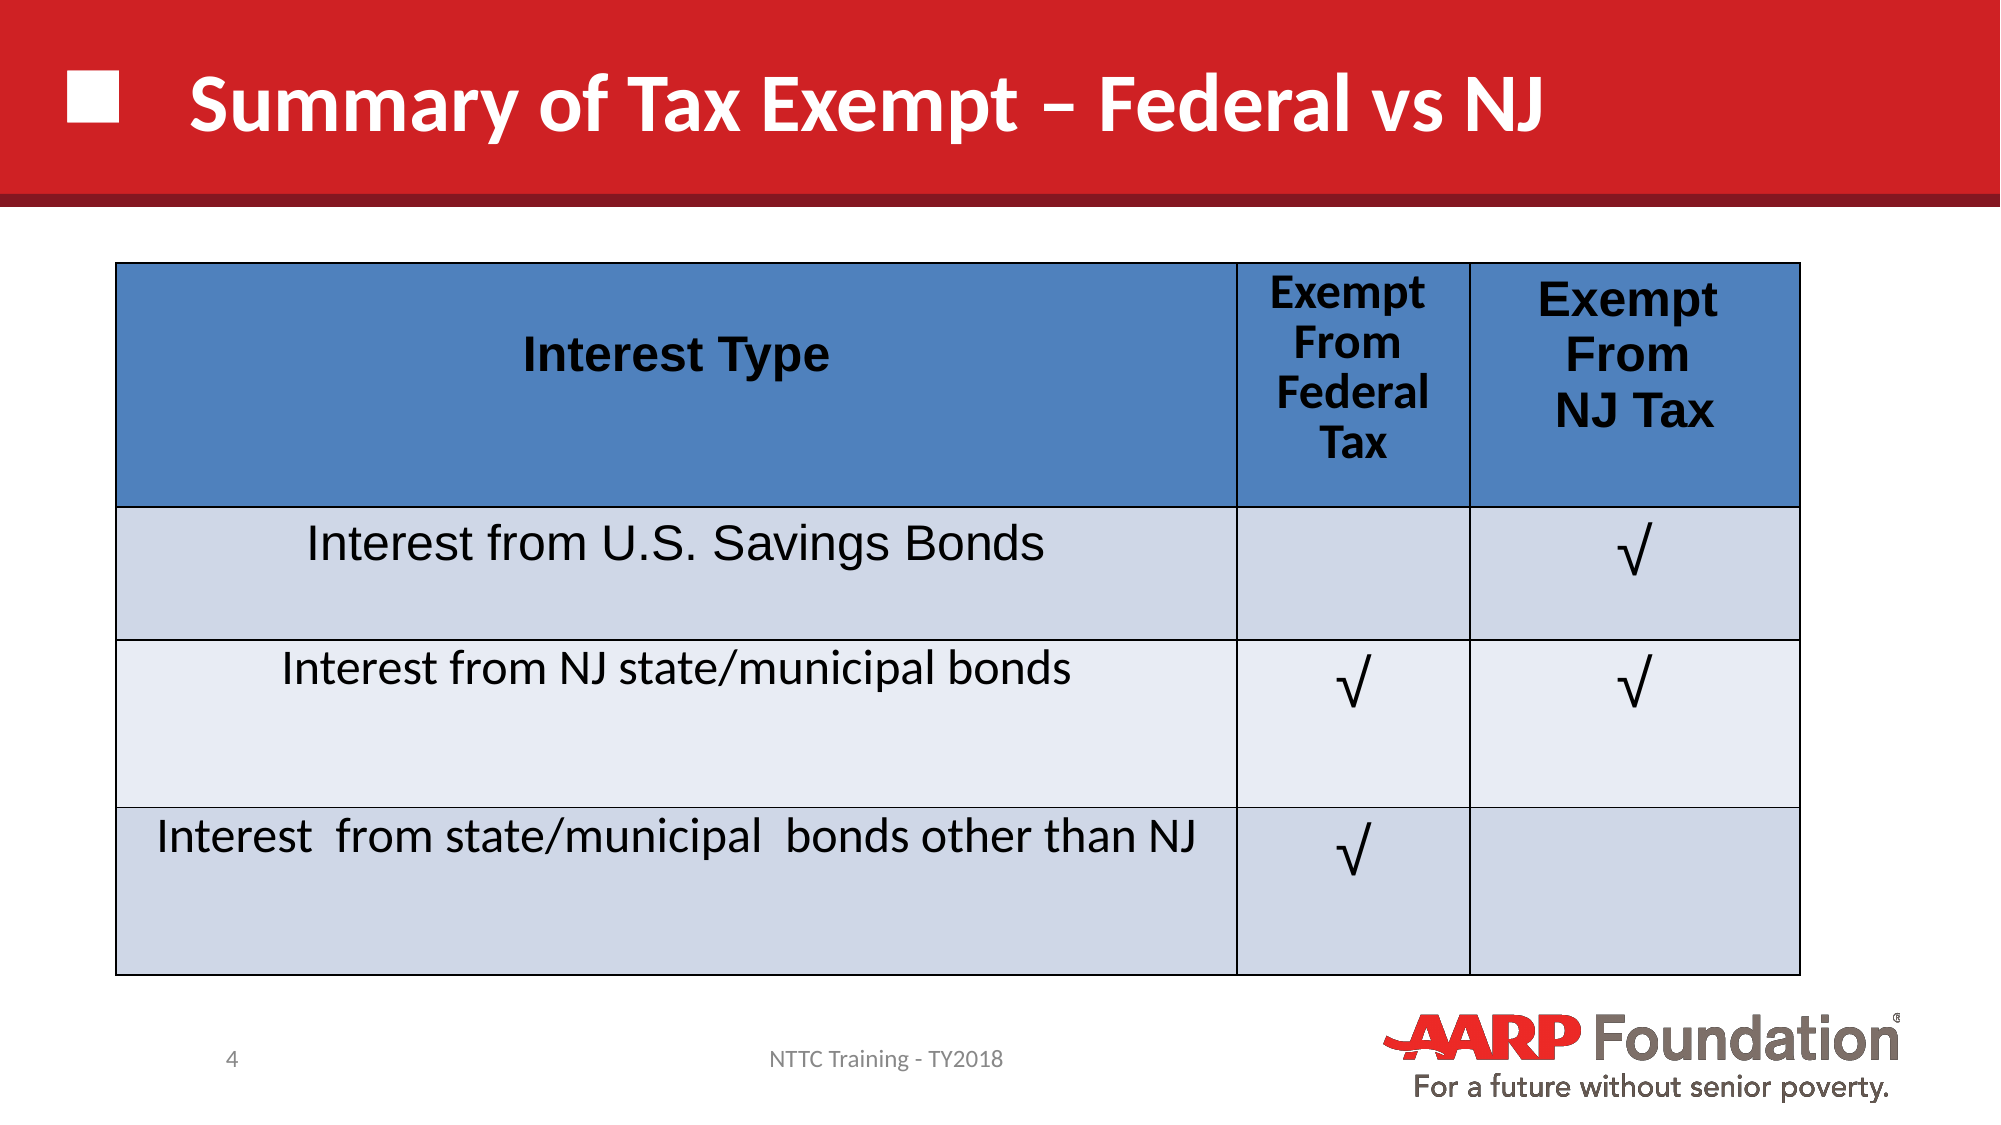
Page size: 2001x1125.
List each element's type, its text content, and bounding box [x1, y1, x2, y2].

picture [1383, 1012, 1900, 1103]
table_cell Interest from U.S. Savings Bonds [117, 508, 1236, 639]
table_cell √ [1471, 508, 1799, 639]
table_cell √ [1238, 641, 1469, 807]
table_header Interest Type [117, 264, 1236, 506]
title Summary of Tax Exempt – Federal vs NJ [174, 4, 1775, 193]
table_cell Interest from state/municipal bonds other than NJ [117, 808, 1236, 974]
table_header Exempt From Federal Tax [1238, 264, 1469, 506]
table_cell √ [1238, 808, 1469, 974]
table_cell Interest from NJ state/municipal bonds [117, 641, 1236, 807]
table_cell [1238, 508, 1469, 639]
table_cell [1471, 808, 1799, 974]
table_cell √ [1471, 641, 1799, 807]
footer NTTC Training - TY2018 [570, 1027, 1204, 1088]
slide_number 4 [99, 1027, 254, 1088]
table_header Exempt From NJ Tax [1471, 264, 1799, 506]
